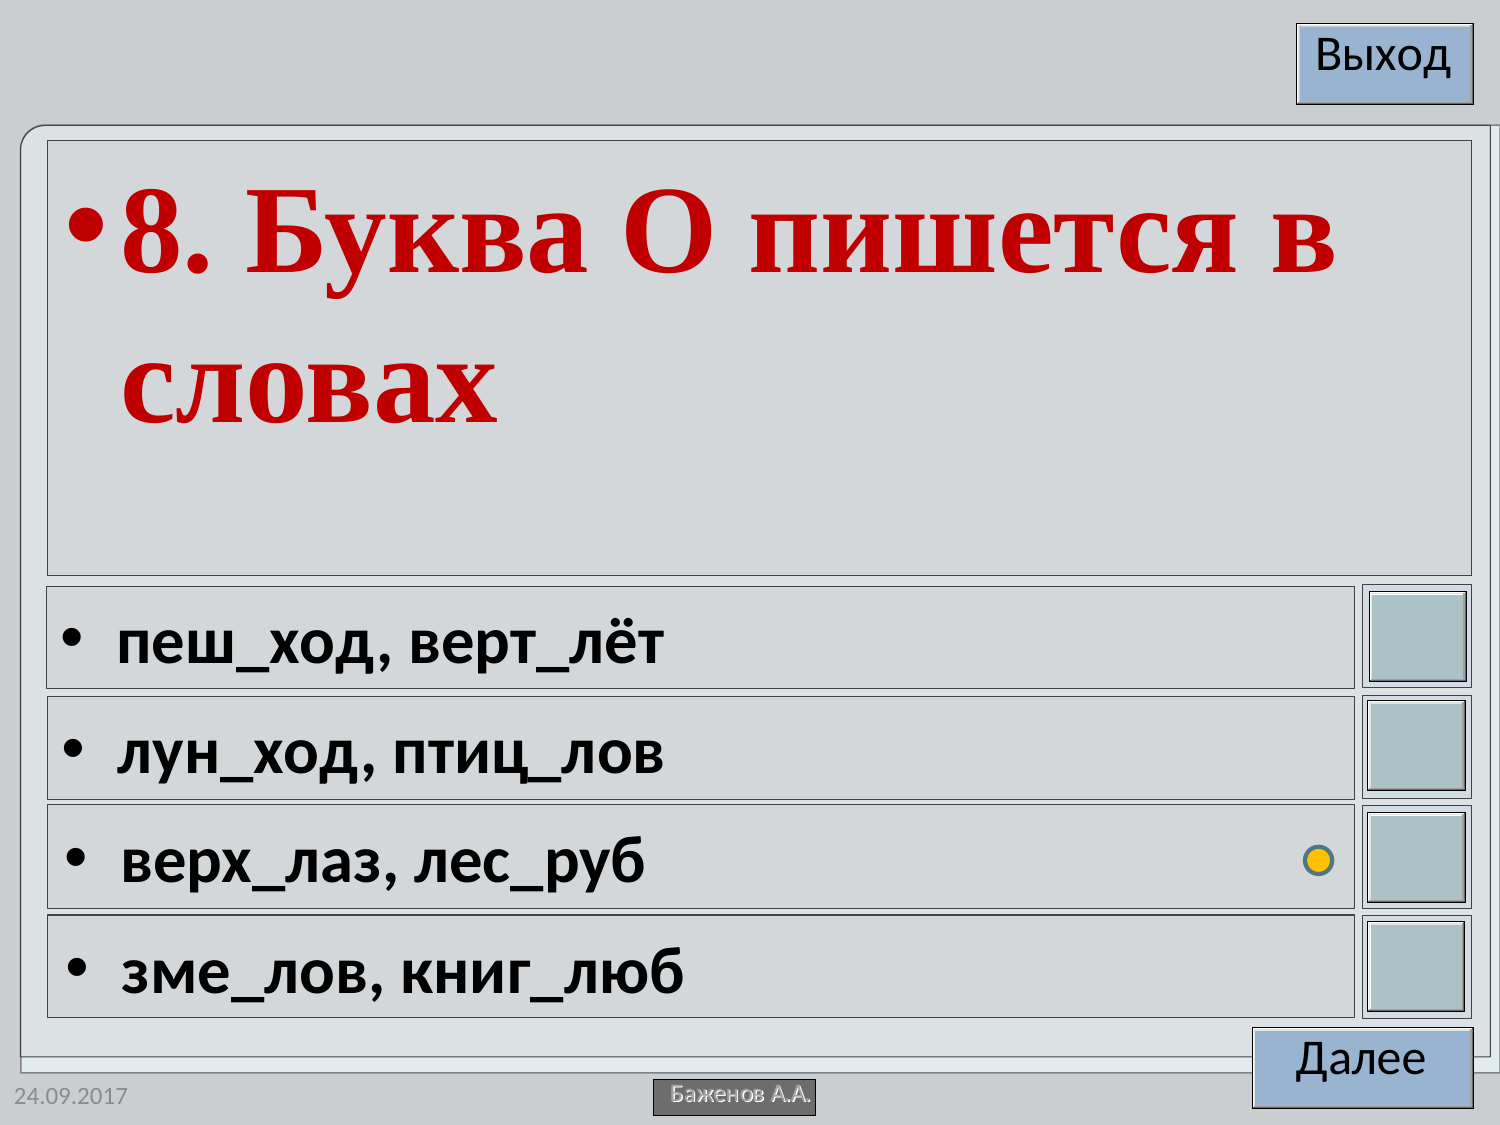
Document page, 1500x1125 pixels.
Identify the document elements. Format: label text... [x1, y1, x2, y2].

list зме_лов, книг_люб [50, 919, 1361, 1015]
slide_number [0, 1065, 174, 1125]
list лун_ход, птиц_лов [46, 699, 1357, 796]
list верх_лаз, лес_руб [49, 808, 1360, 905]
list 8. Буква О пишется в словах [49, 140, 1469, 576]
list пеш_ход, верт_лёт [45, 589, 1356, 685]
